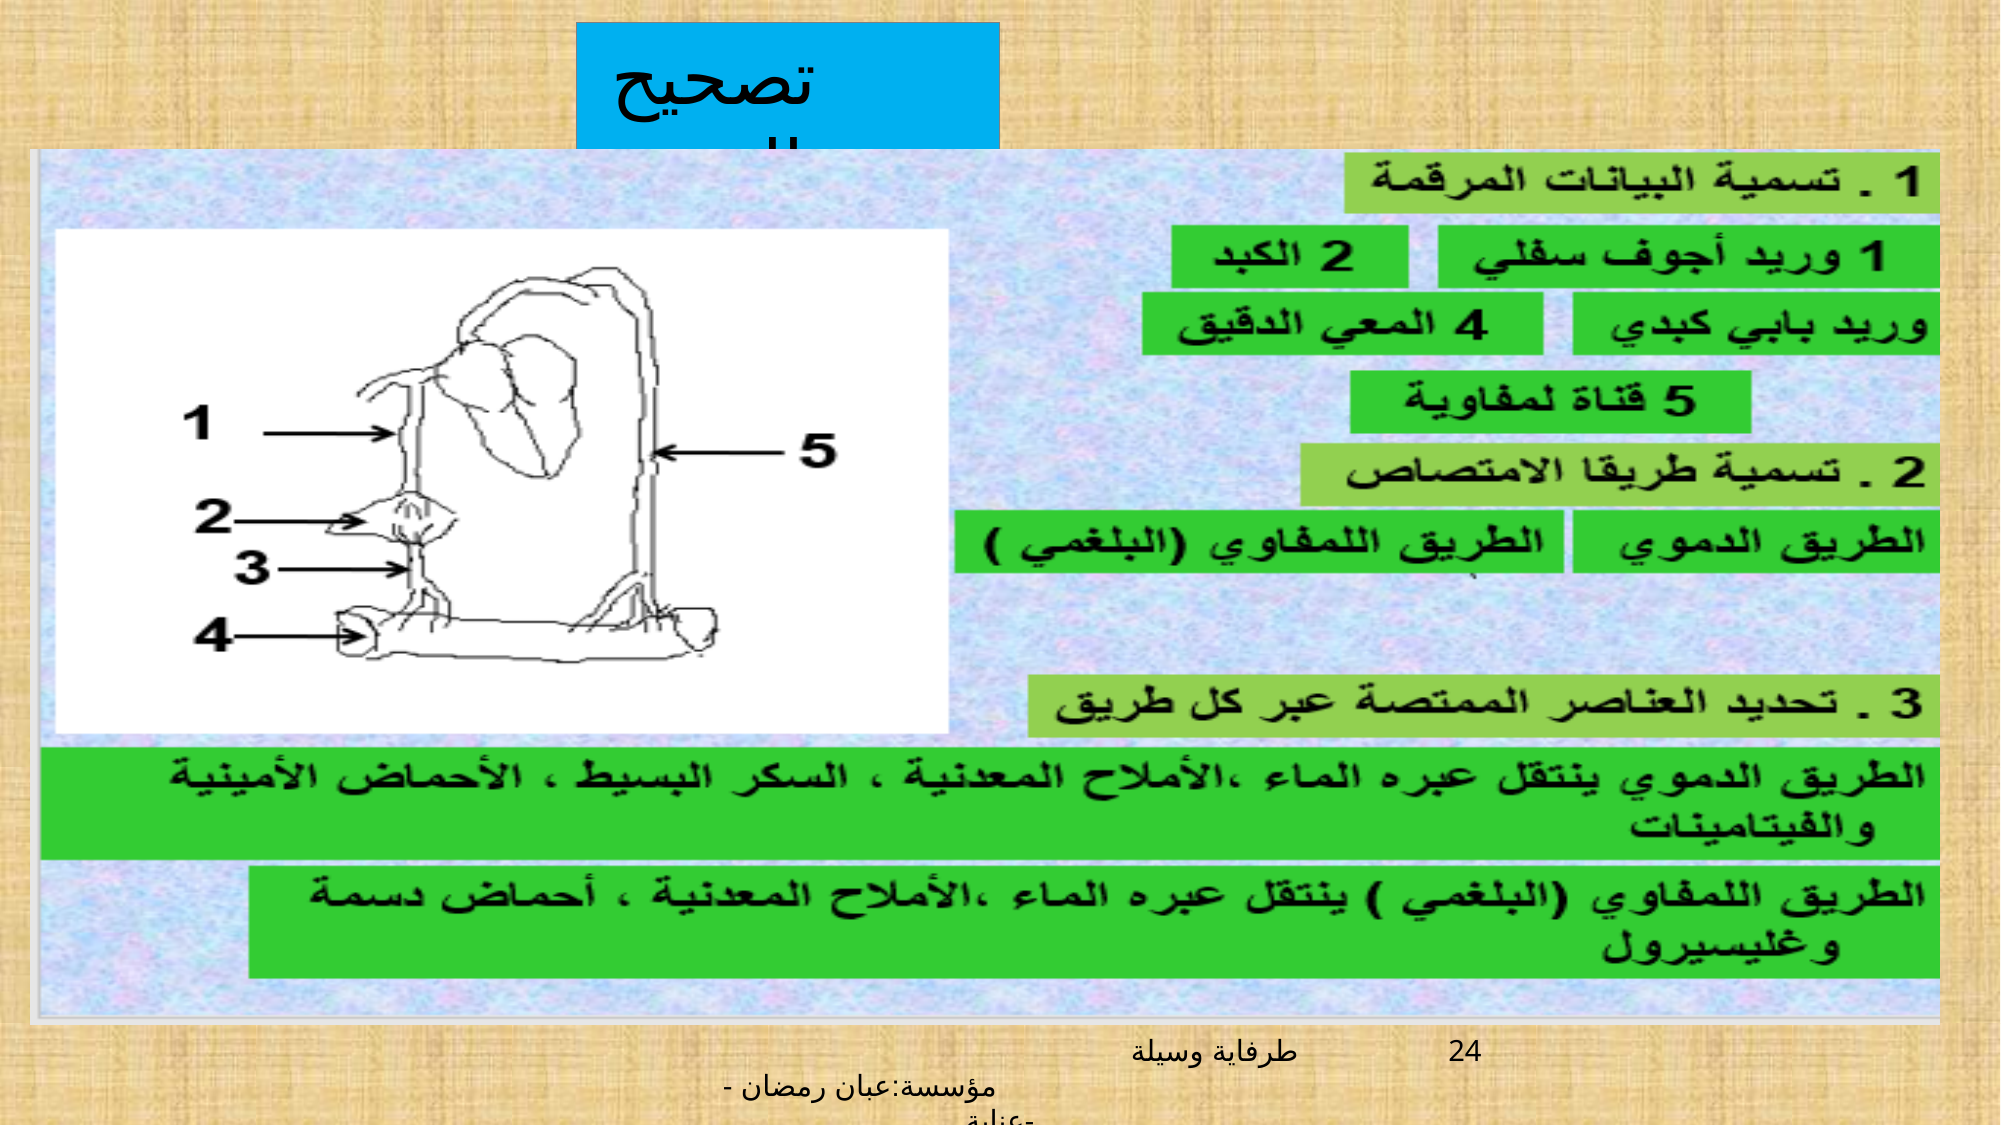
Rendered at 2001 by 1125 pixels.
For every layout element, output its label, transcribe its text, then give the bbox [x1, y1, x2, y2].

picture [0, 0, 2001, 1125]
text_box تصحيح التقويم [576, 22, 1000, 146]
slide_number 24 [1433, 1036, 1900, 1103]
footer طرفاية وسيلة مؤسسة:عبان رمضان -عنابة- [683, 1036, 1317, 1103]
